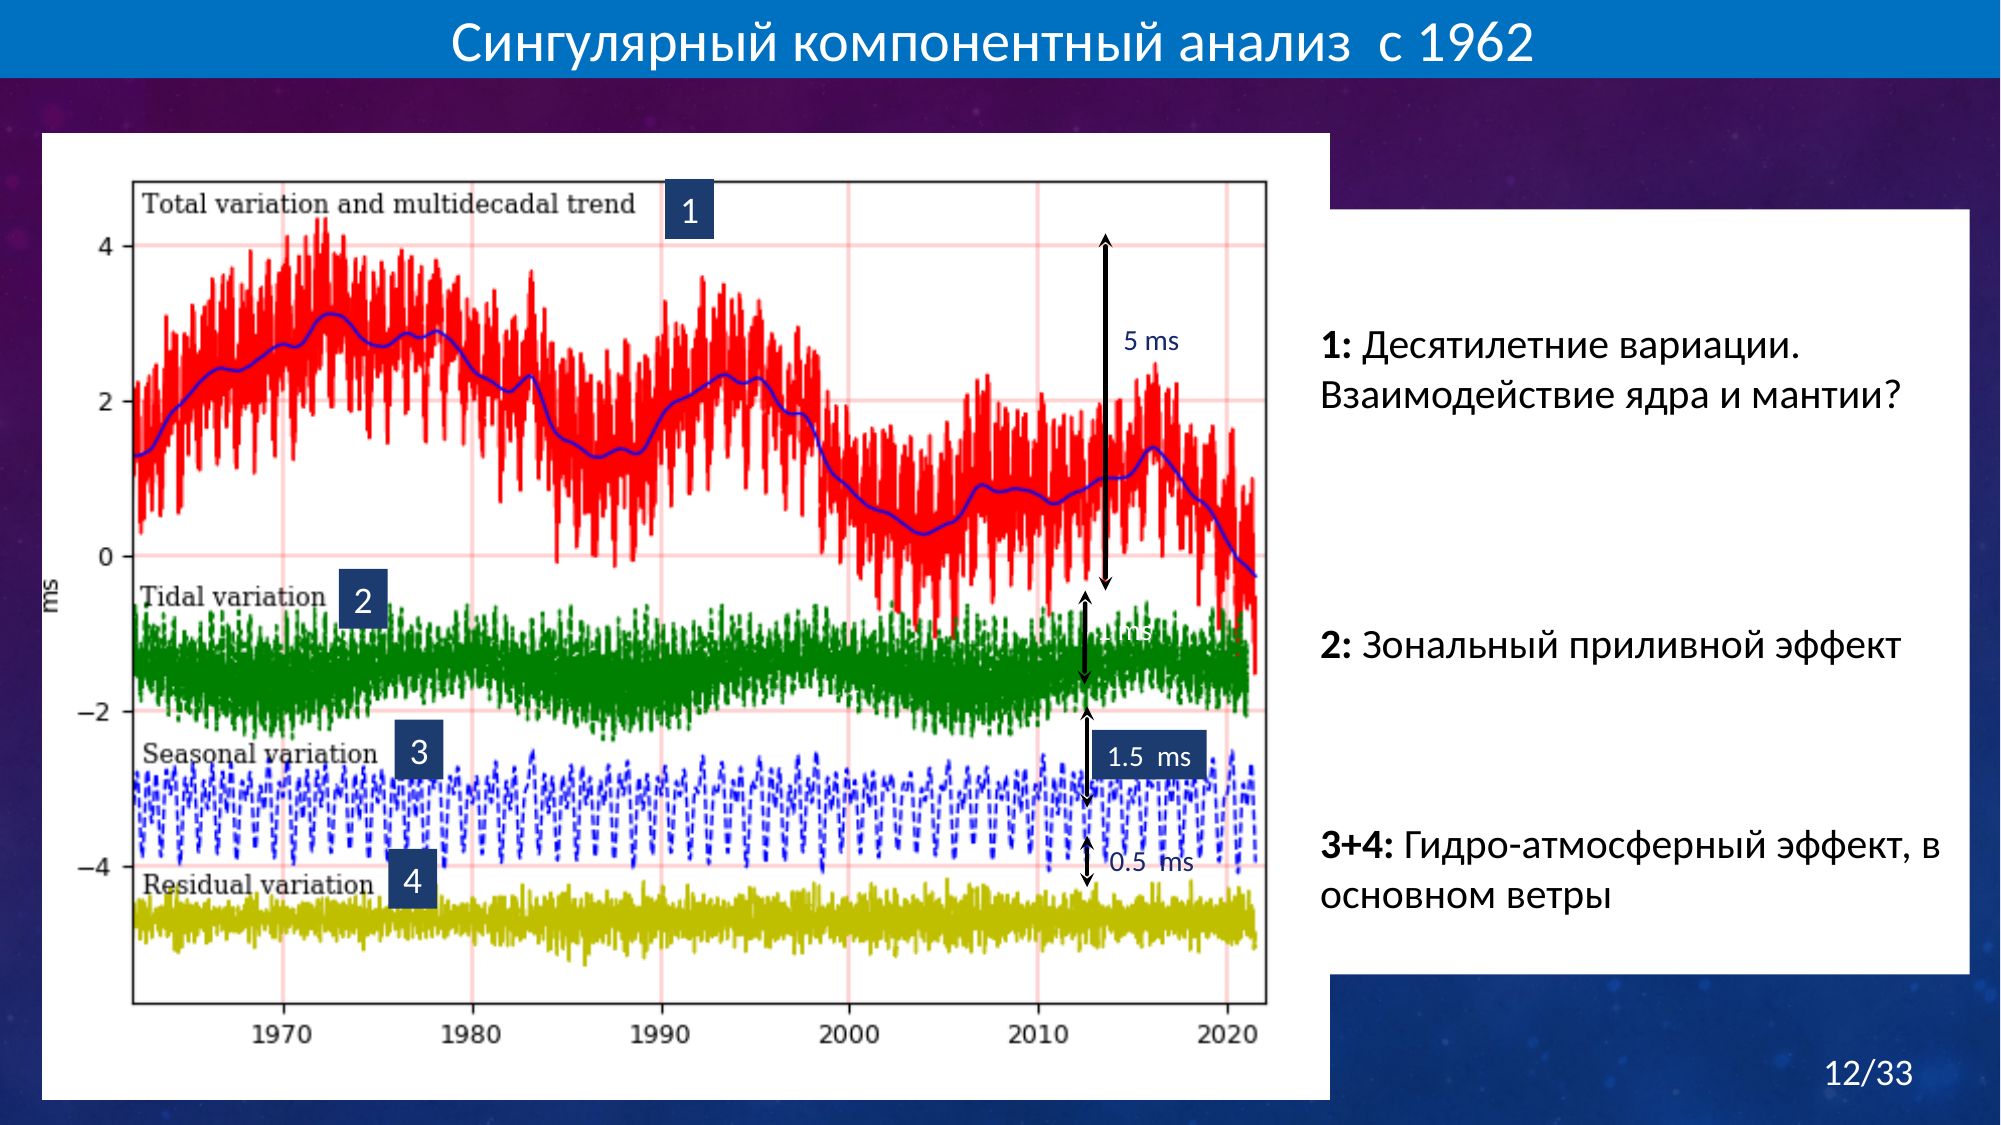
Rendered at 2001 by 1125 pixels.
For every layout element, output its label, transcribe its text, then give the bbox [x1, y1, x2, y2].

text_box 1: Десятилетние вариации. Взаимодействие ядра и мантии? 2: Зональный приливной эффект 3+4: Гидро-атмосферный эффект, в основном ветры [1334, 209, 1970, 975]
slide_number 12/33 [1808, 1040, 1952, 1103]
picture [0, 0, 2001, 1125]
